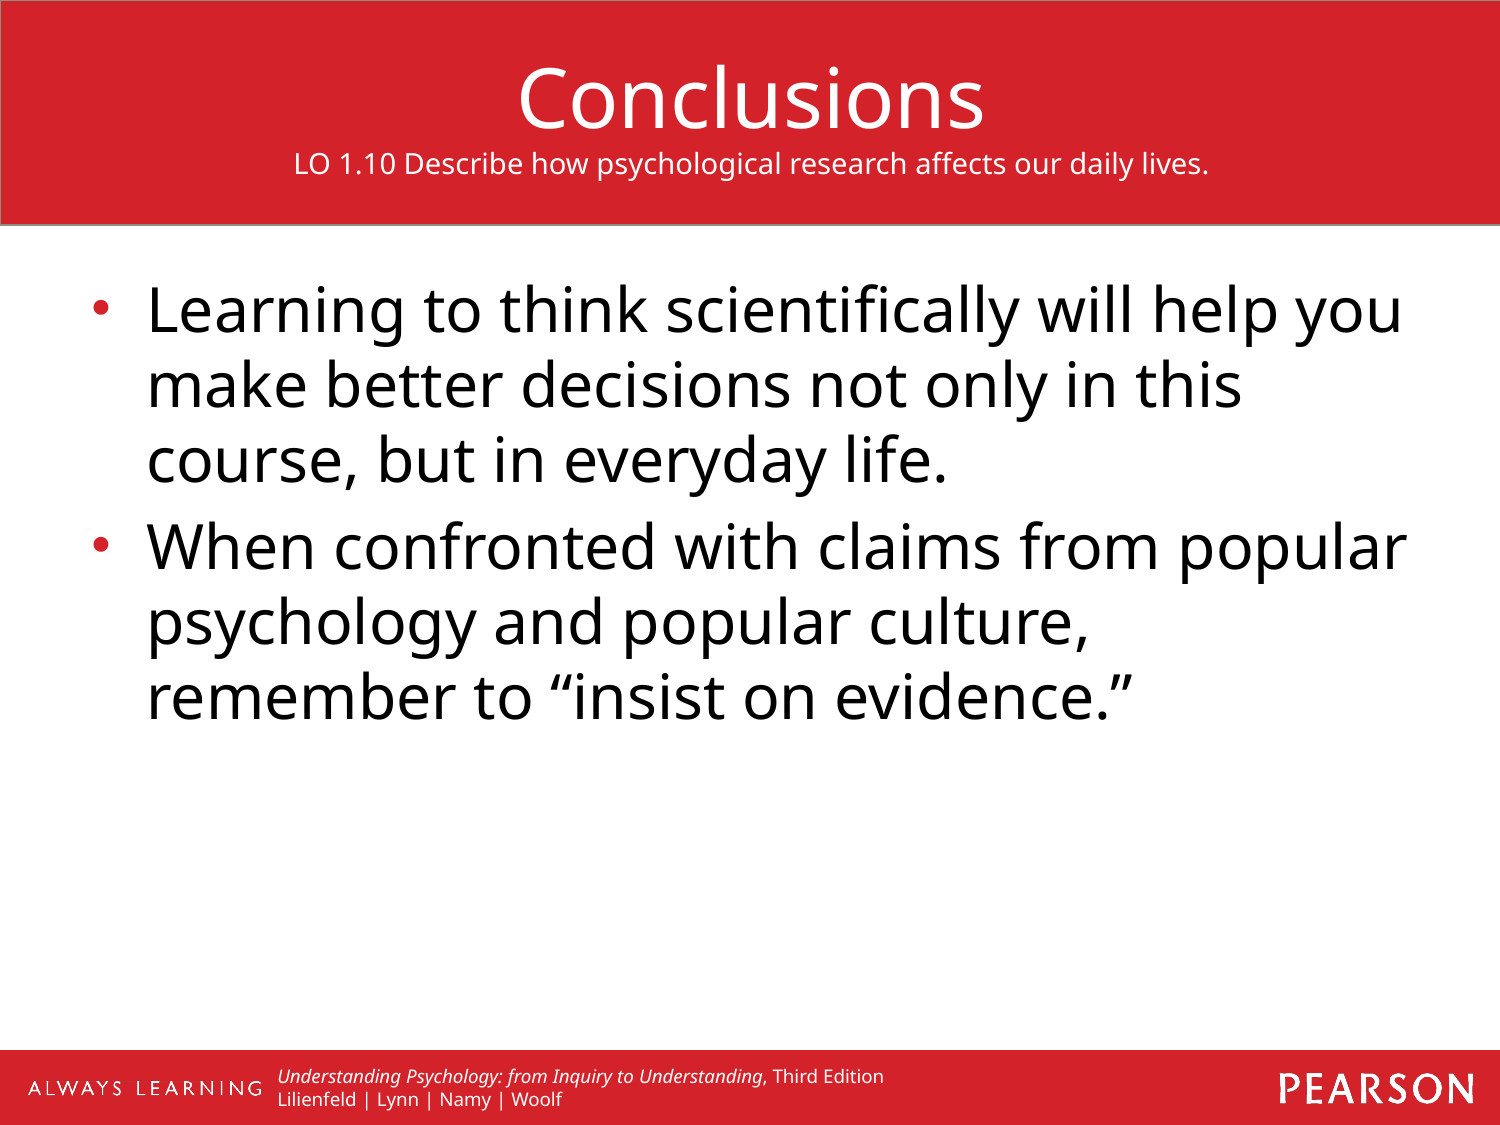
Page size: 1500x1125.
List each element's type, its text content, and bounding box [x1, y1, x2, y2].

title Conclusions LO 1.10 Describe how psychological research affects our daily lives. [0, 0, 1500, 226]
list Learning to think scientifically will help you make better decisions not only in this course, but in everyday life. When confronted with claims from popular psychology and popular culture, remember to “insist on evidence.” [75, 262, 1425, 1005]
